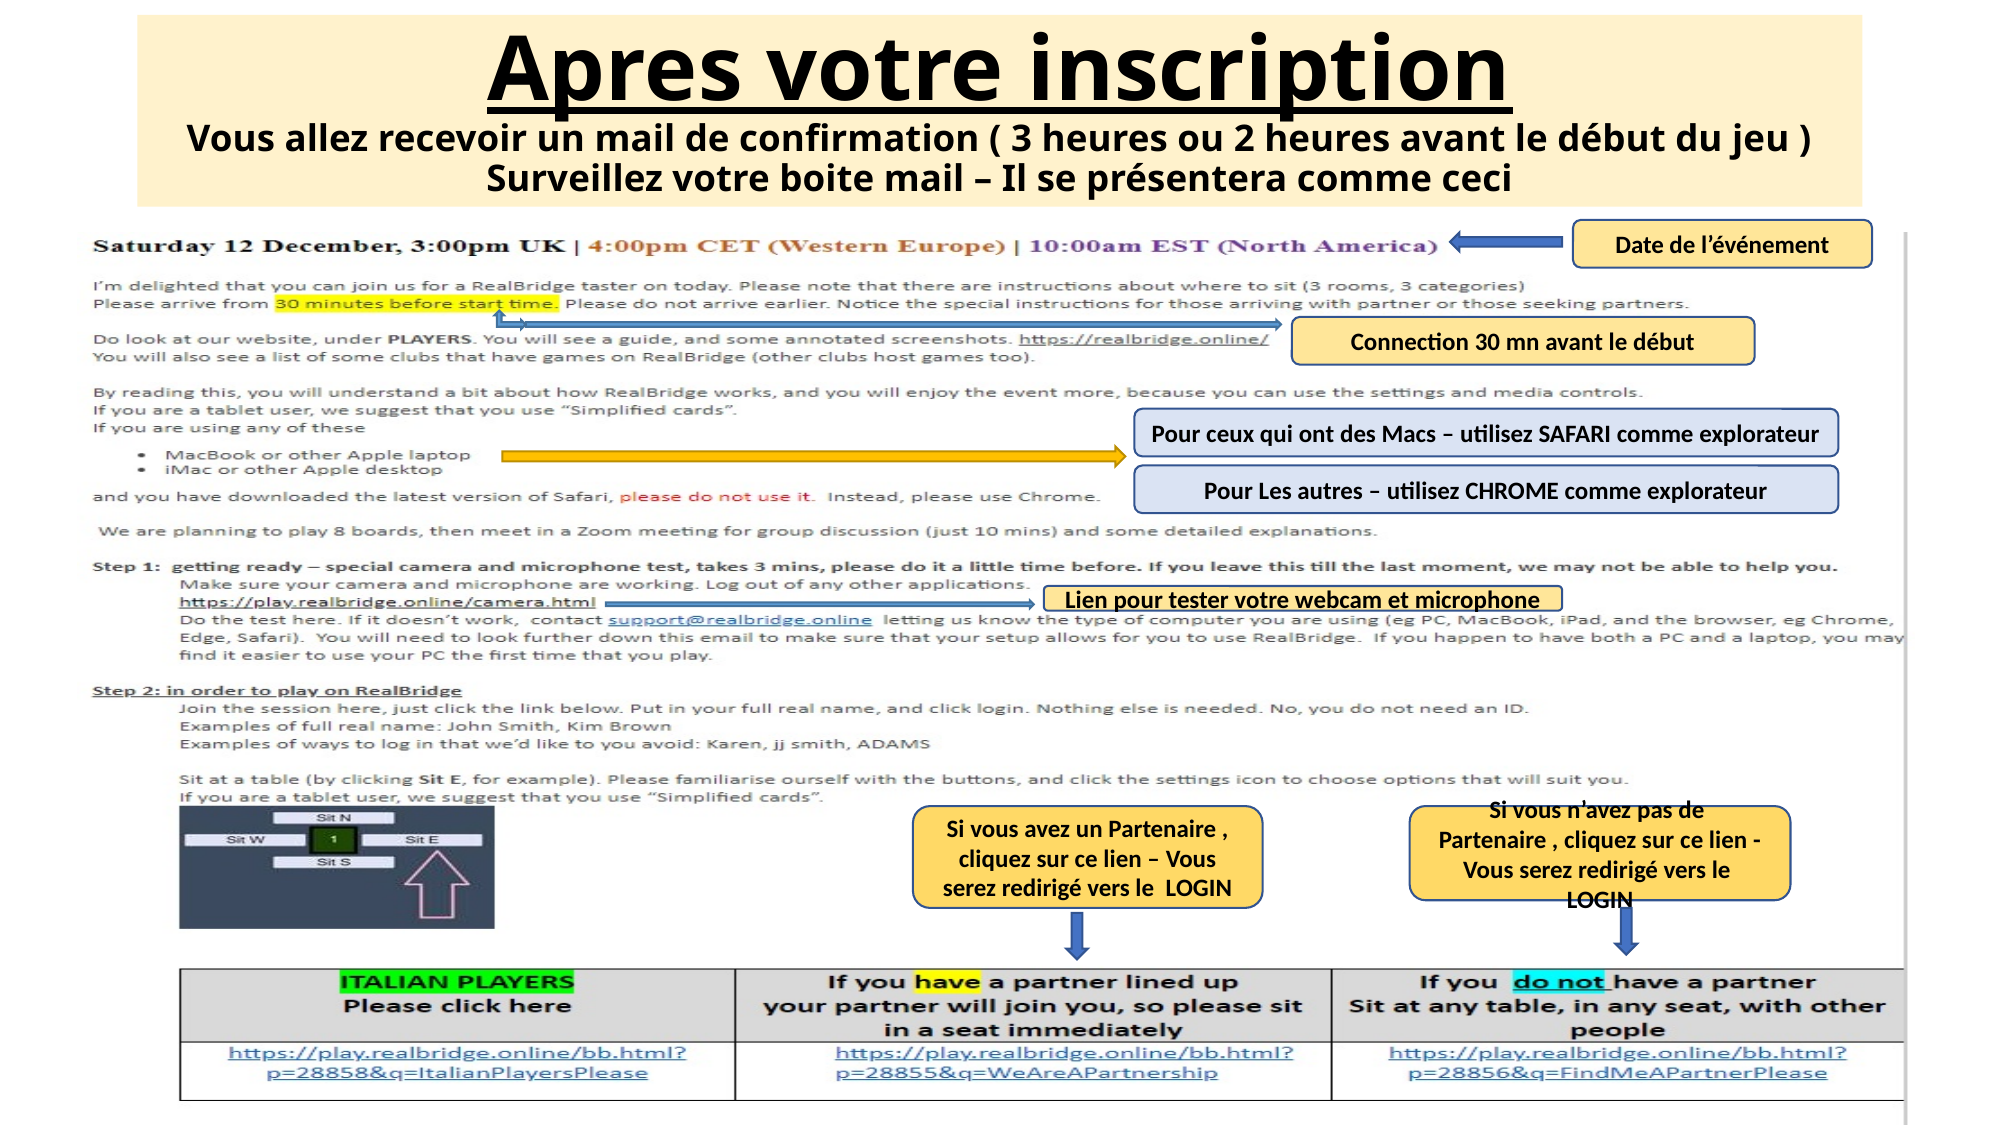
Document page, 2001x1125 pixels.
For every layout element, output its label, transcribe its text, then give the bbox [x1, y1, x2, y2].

title Apres votre inscription Vous allez recevoir un mail de confirmation ( 3 heures ou 2 heures avant le début du jeu ) Surveillez votre boite mail – Il se présentera comme ceci [137, 14, 1863, 207]
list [76, 232, 1915, 1125]
text_box Date de l’événement [1571, 218, 1874, 232]
